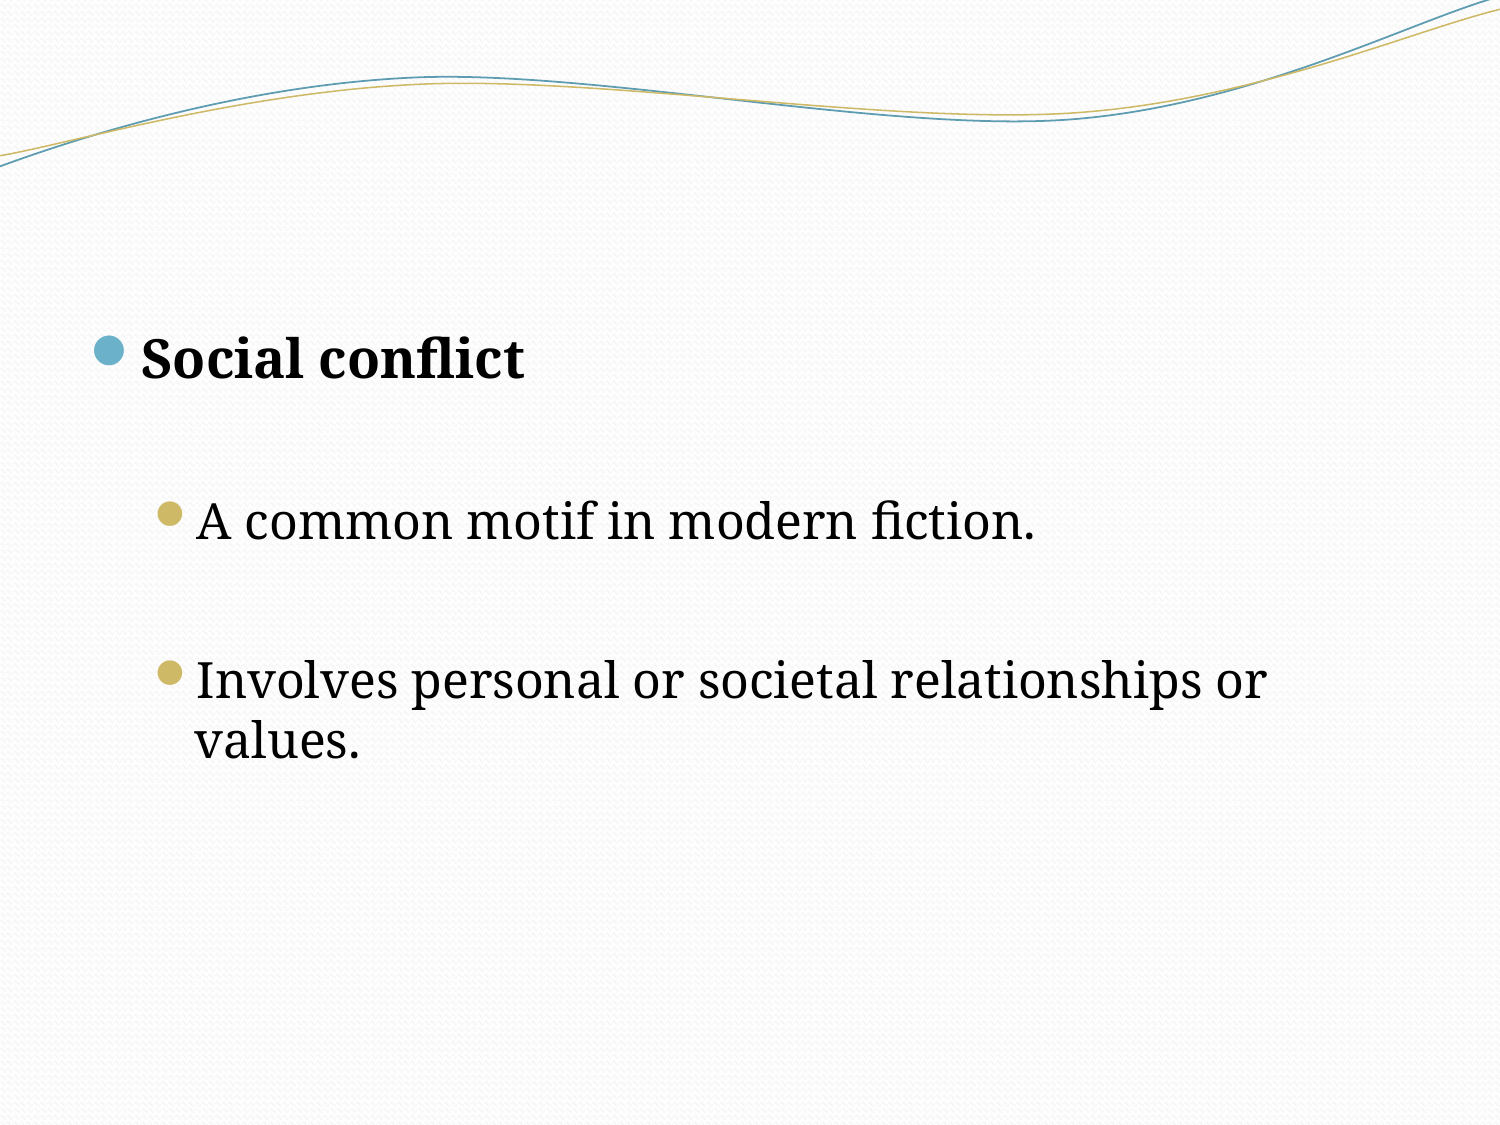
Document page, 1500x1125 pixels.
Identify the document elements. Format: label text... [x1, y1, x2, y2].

list Social conflict A common motif in modern fiction. Involves personal or societal relationships or values. [75, 317, 1425, 1038]
